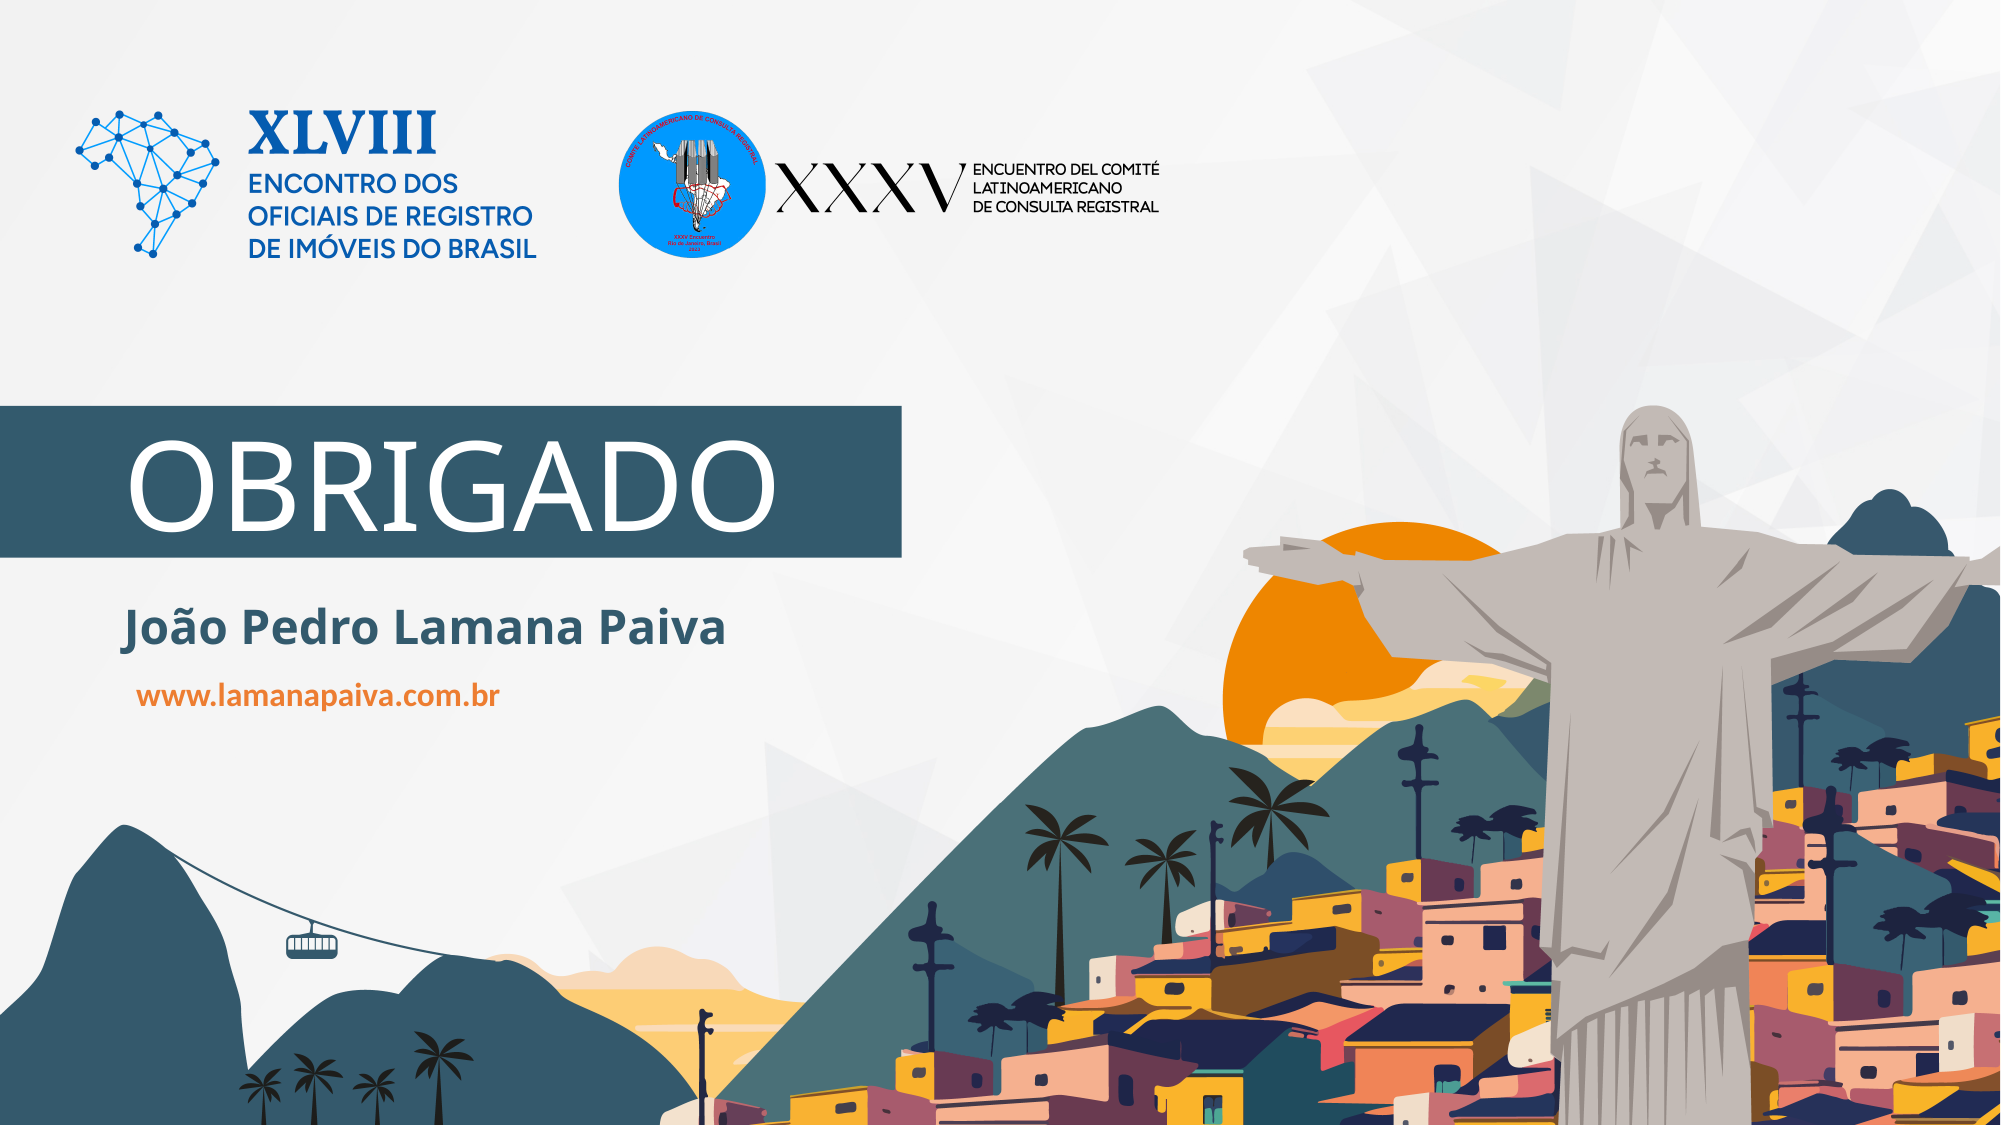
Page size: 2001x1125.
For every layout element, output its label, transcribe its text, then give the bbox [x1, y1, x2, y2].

text_box www.lamanapaiva.com.br [121, 665, 950, 771]
text_box João Pedro Lamana Paiva [108, 589, 938, 729]
picture [0, 0, 2001, 1125]
text_box OBRIGADO [108, 434, 909, 548]
text_box [0, 405, 903, 559]
